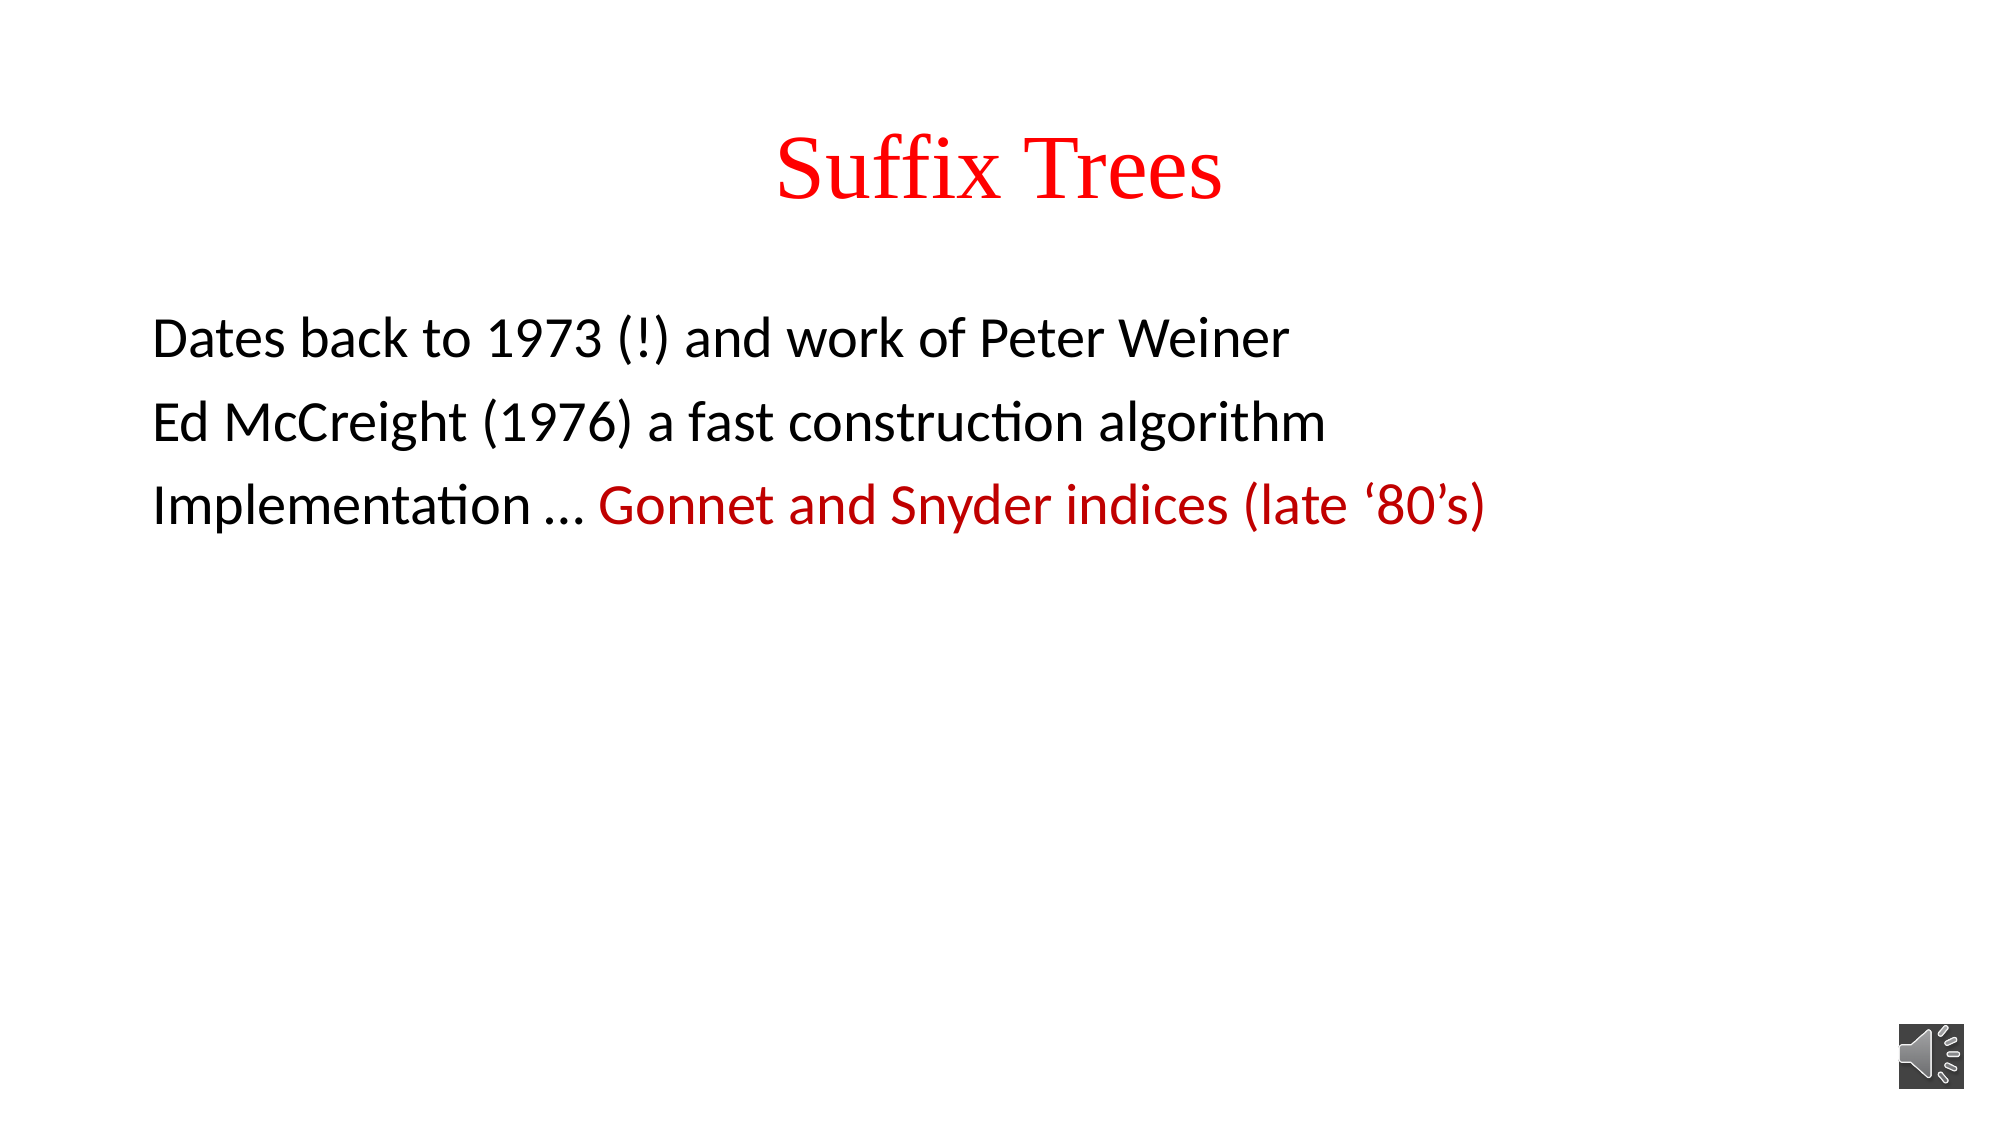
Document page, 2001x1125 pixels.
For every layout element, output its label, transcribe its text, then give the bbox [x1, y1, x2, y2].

list Dates back to 1973 (!) and work of Peter Weiner Ed McCreight (1976) a fast construction algorithm Implementation … Gonnet and Snyder indices (late ‘80’s) [137, 299, 1863, 1014]
title Suffix Trees [137, 59, 1863, 278]
picture [1897, 1022, 1965, 1090]
